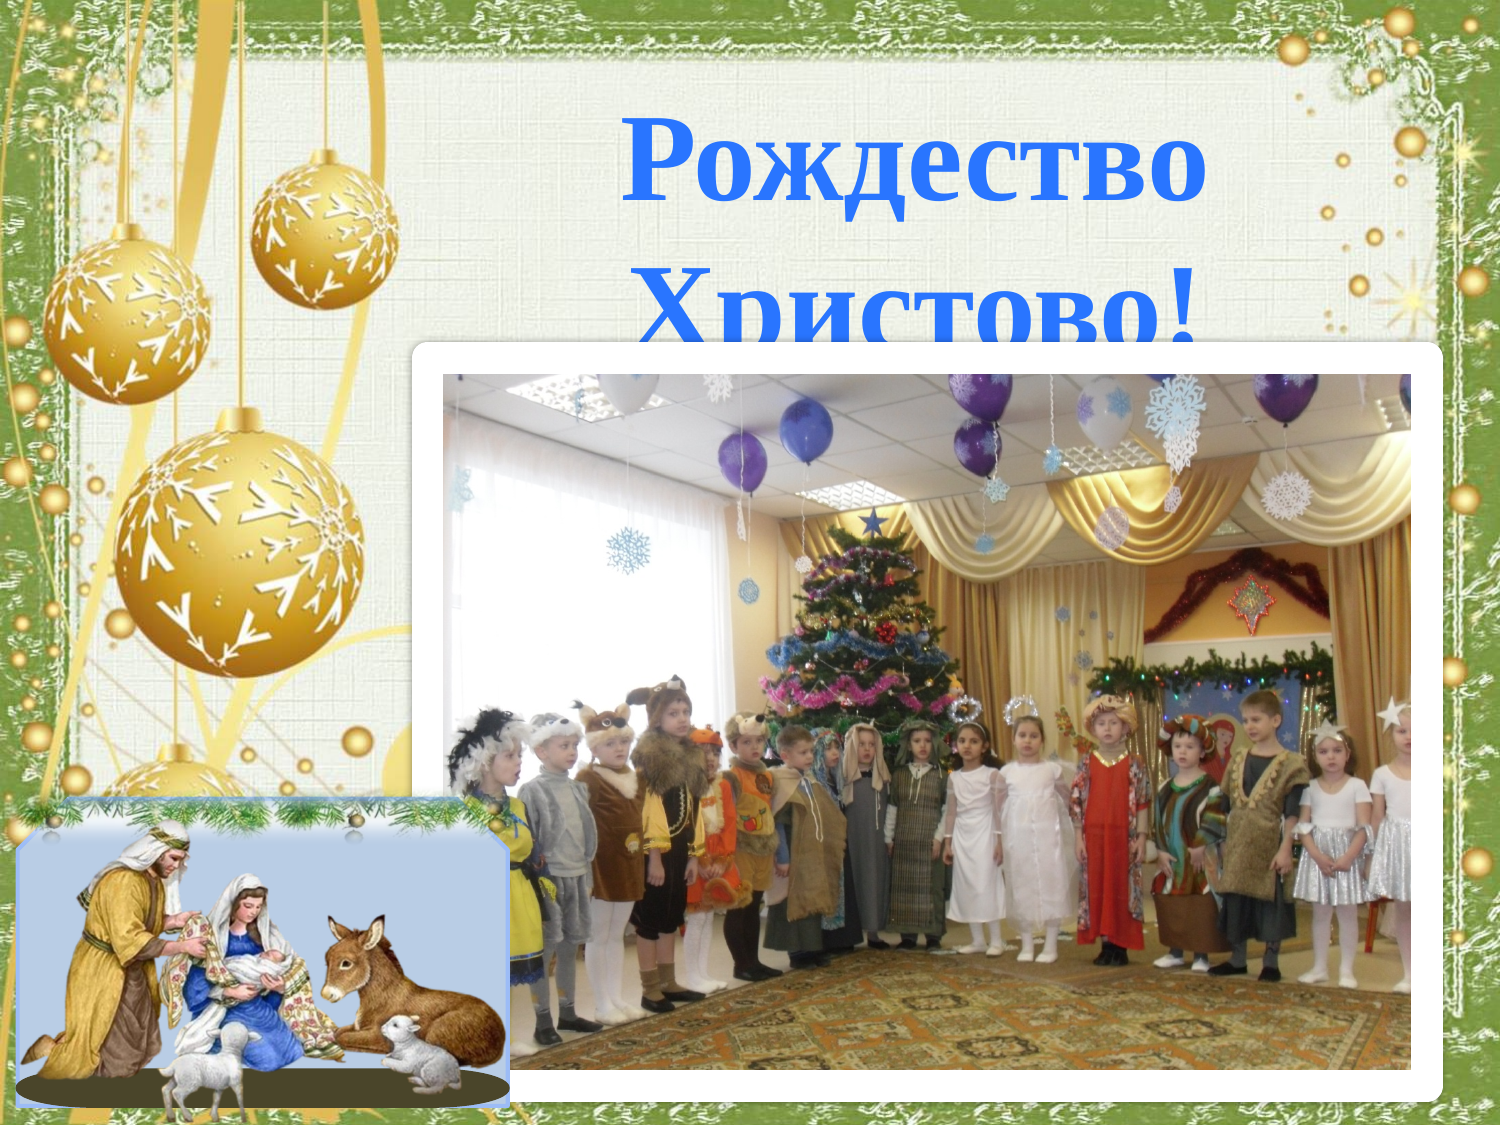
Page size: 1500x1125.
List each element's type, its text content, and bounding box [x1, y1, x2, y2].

picture [0, 0, 1500, 1125]
text_box Рождество Христово! [407, 78, 1424, 351]
